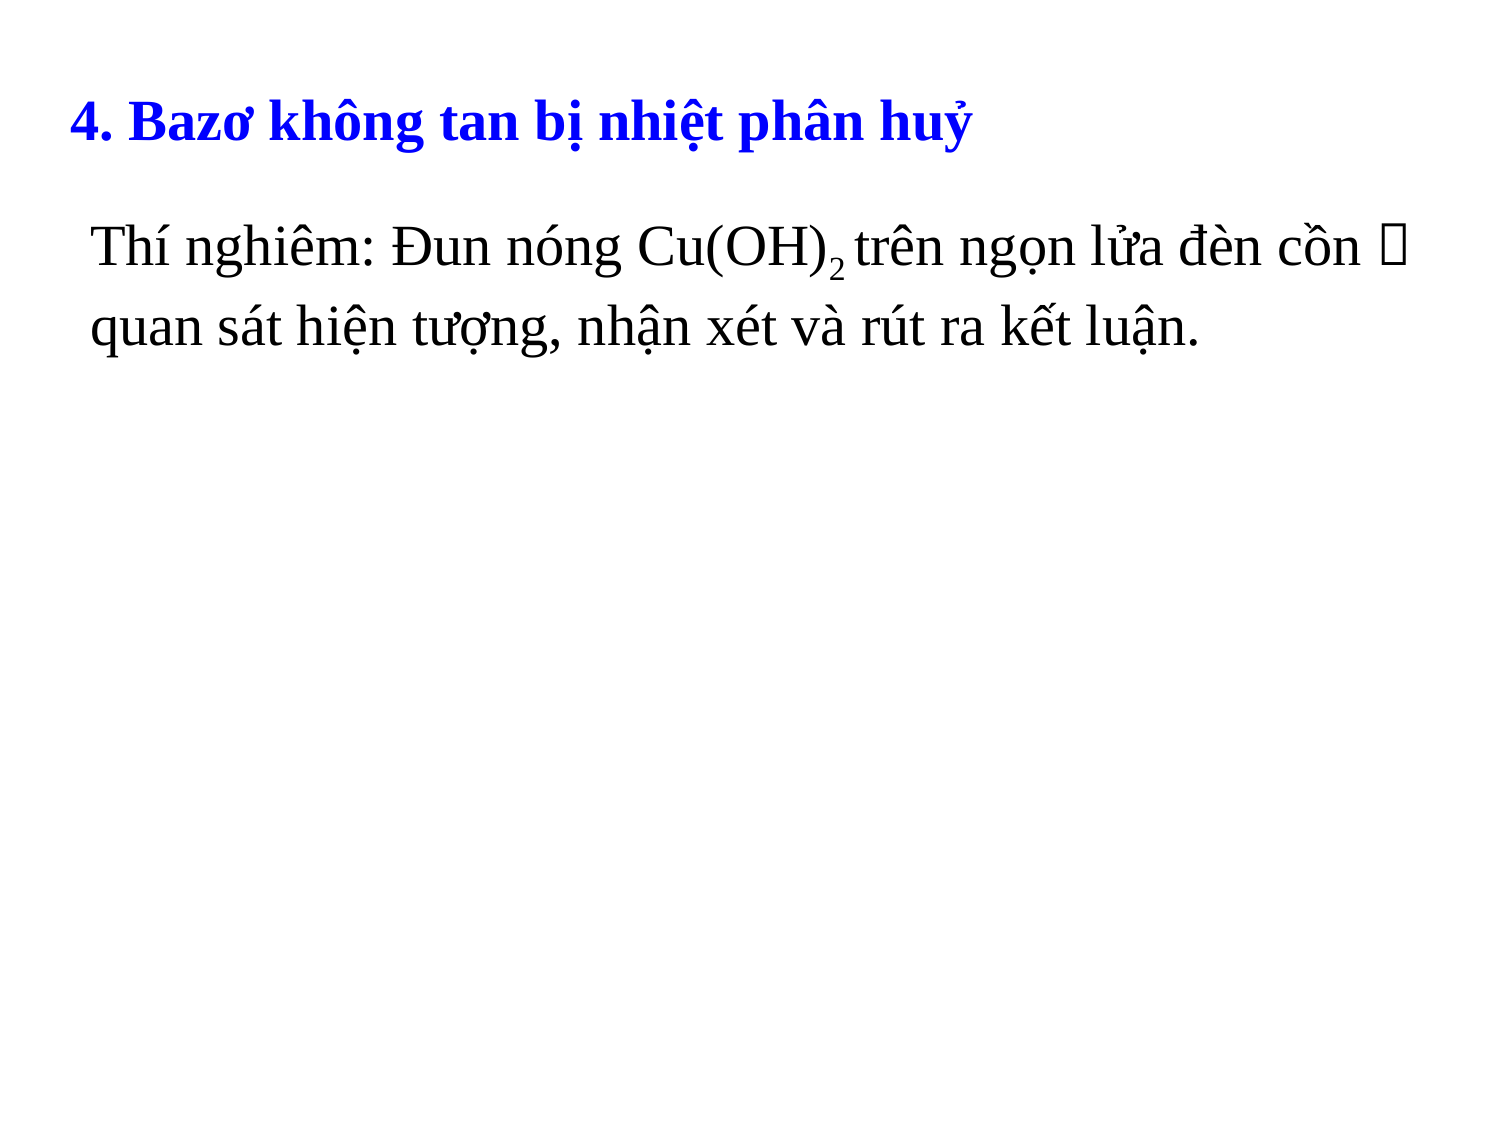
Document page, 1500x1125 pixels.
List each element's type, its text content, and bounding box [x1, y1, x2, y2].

list Thí nghiêm: Đun nóng Cu(OH)2 trên ngọn lửa đèn cồn  quan sát hiện tượng, nhận xét và rút ra kết luận. [75, 200, 1475, 388]
text_box 4. Bazơ không tan bị nhiệt phân huỷ [55, 75, 1034, 160]
